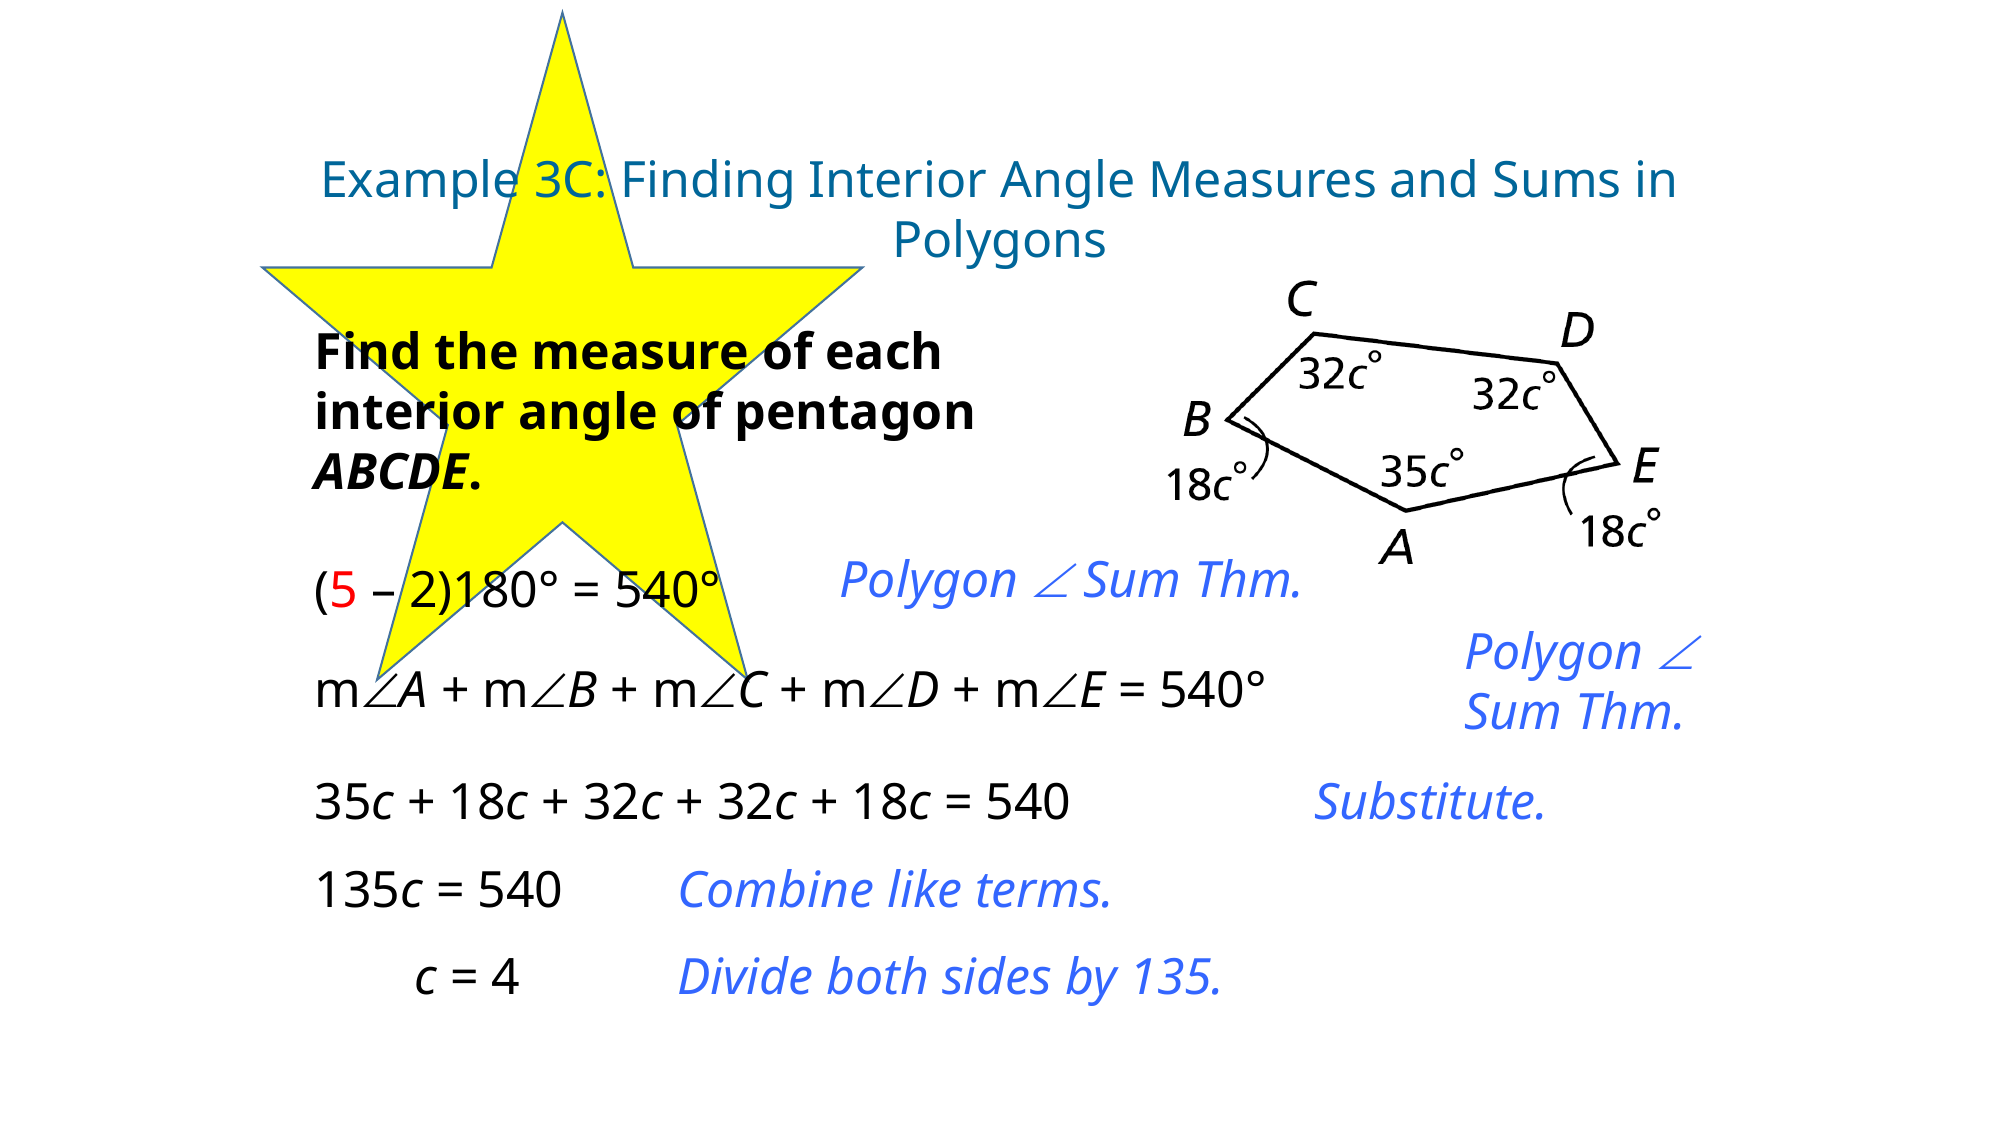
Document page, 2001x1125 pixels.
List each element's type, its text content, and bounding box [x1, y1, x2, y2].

text_box Find the measure of each interior angle of pentagon ABCDE. [300, 312, 1100, 508]
text_box c = 4 [399, 937, 662, 1013]
text_box Substitute. [1299, 762, 1663, 838]
text_box [525, 8, 599, 140]
text_box Divide both sides by 135. [662, 937, 1363, 1013]
text_box [681, 625, 741, 649]
text_box Combine like terms. [662, 849, 1363, 925]
text_box [412, 508, 713, 549]
text_box [384, 625, 444, 649]
text_box Polygon  Sum Thm. [1449, 612, 1813, 748]
picture [1149, 274, 1663, 570]
text_box Polygon  Sum Thm. [825, 540, 1538, 615]
text_box 135c = 540 [299, 849, 662, 925]
text_box (5 – 2)180° = 540° [300, 549, 1013, 625]
text_box 35c + 18c + 32c + 32c + 18c = 540 [299, 762, 1299, 838]
text_box Example 3C: Finding Interior Angle Measures and Sums in Polygons [249, 140, 1750, 275]
text_box mA + mB + mC + mD + mE = 540° [299, 649, 1449, 725]
text_box [269, 275, 856, 312]
